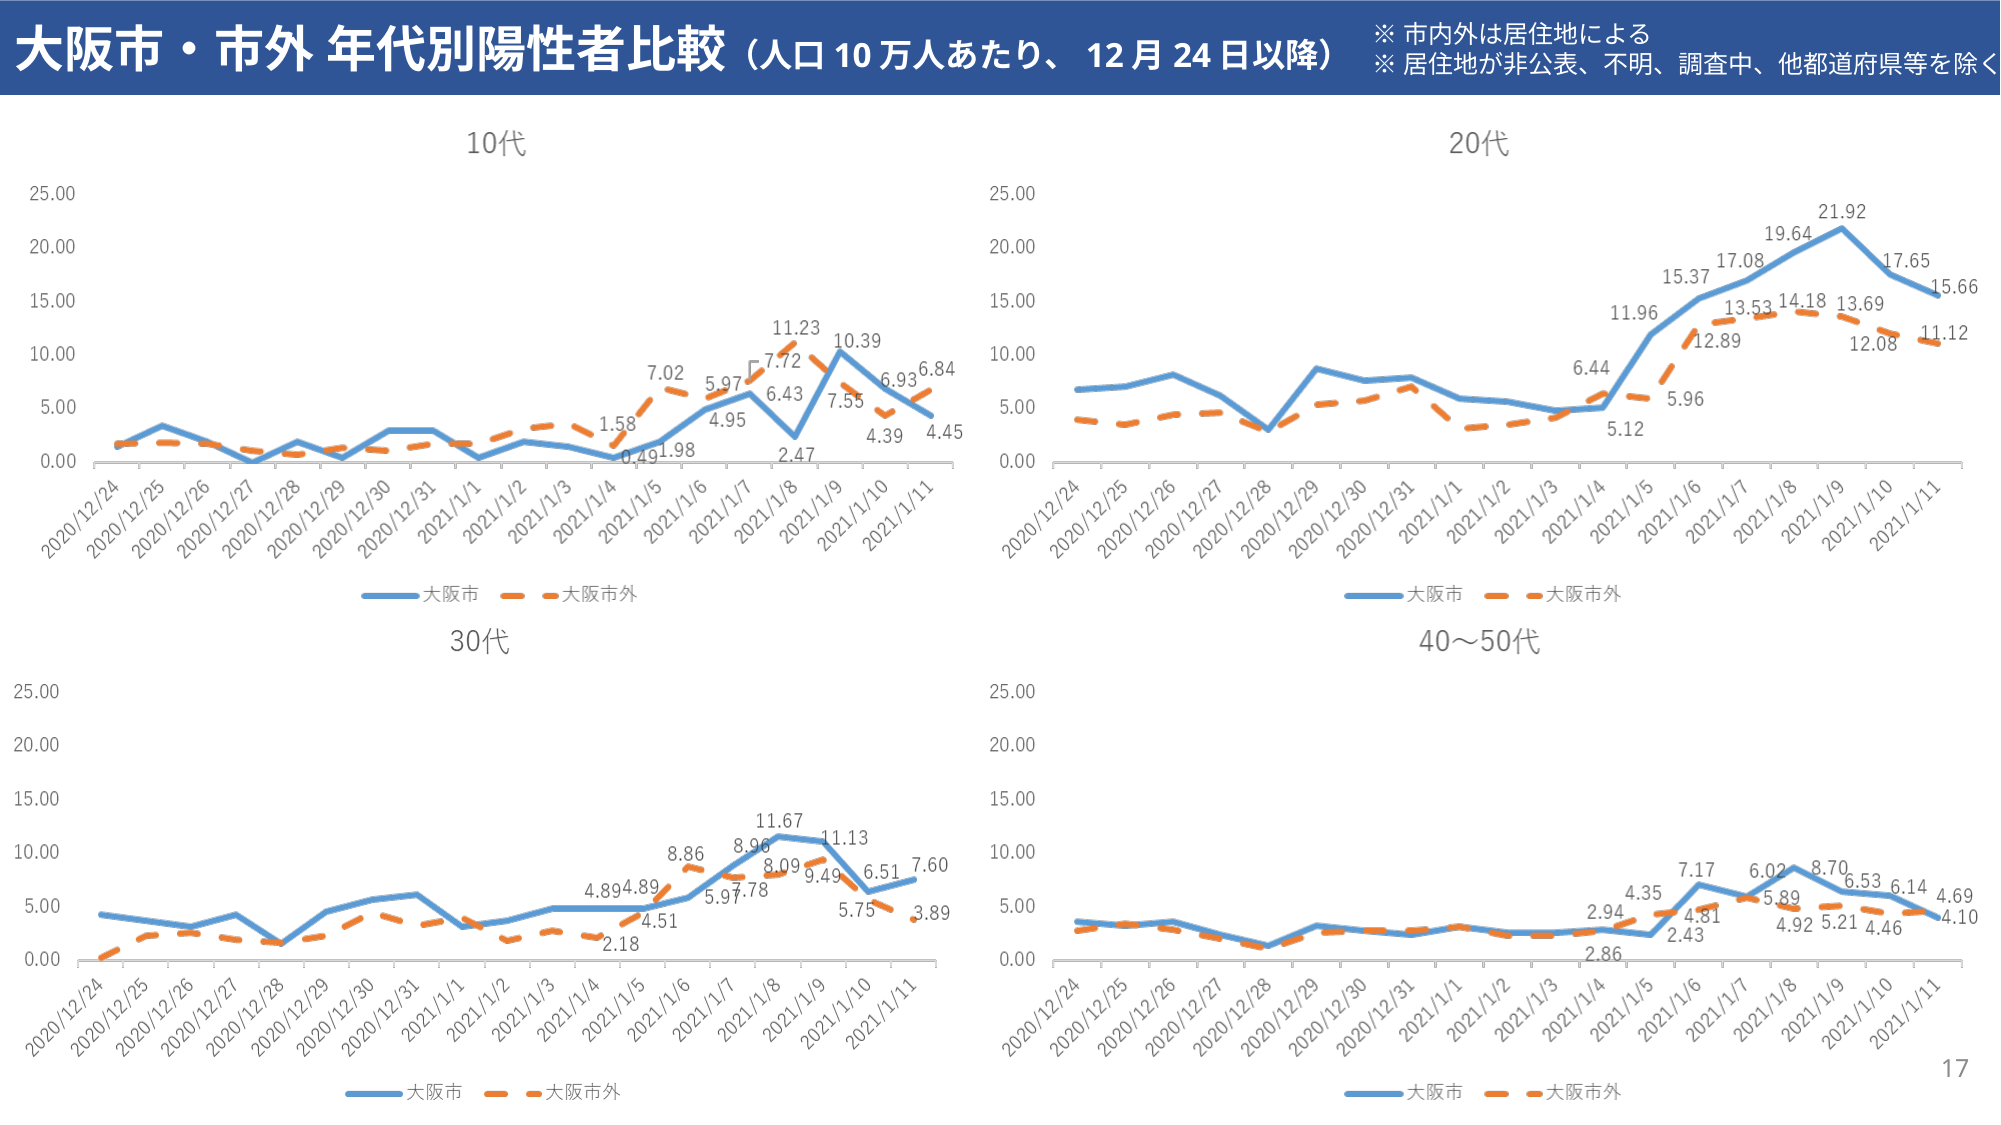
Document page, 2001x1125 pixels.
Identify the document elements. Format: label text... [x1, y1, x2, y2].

text_box 大阪市・市外 年代別陽性者比較（人口10万人あたり、12月24日以降） [0, 0, 2000, 96]
picture [0, 105, 1984, 1125]
text_box ※市内外は居住地による ※居住地が非公表、不明、調査中、他都道府県等を除く [1357, 11, 2000, 86]
